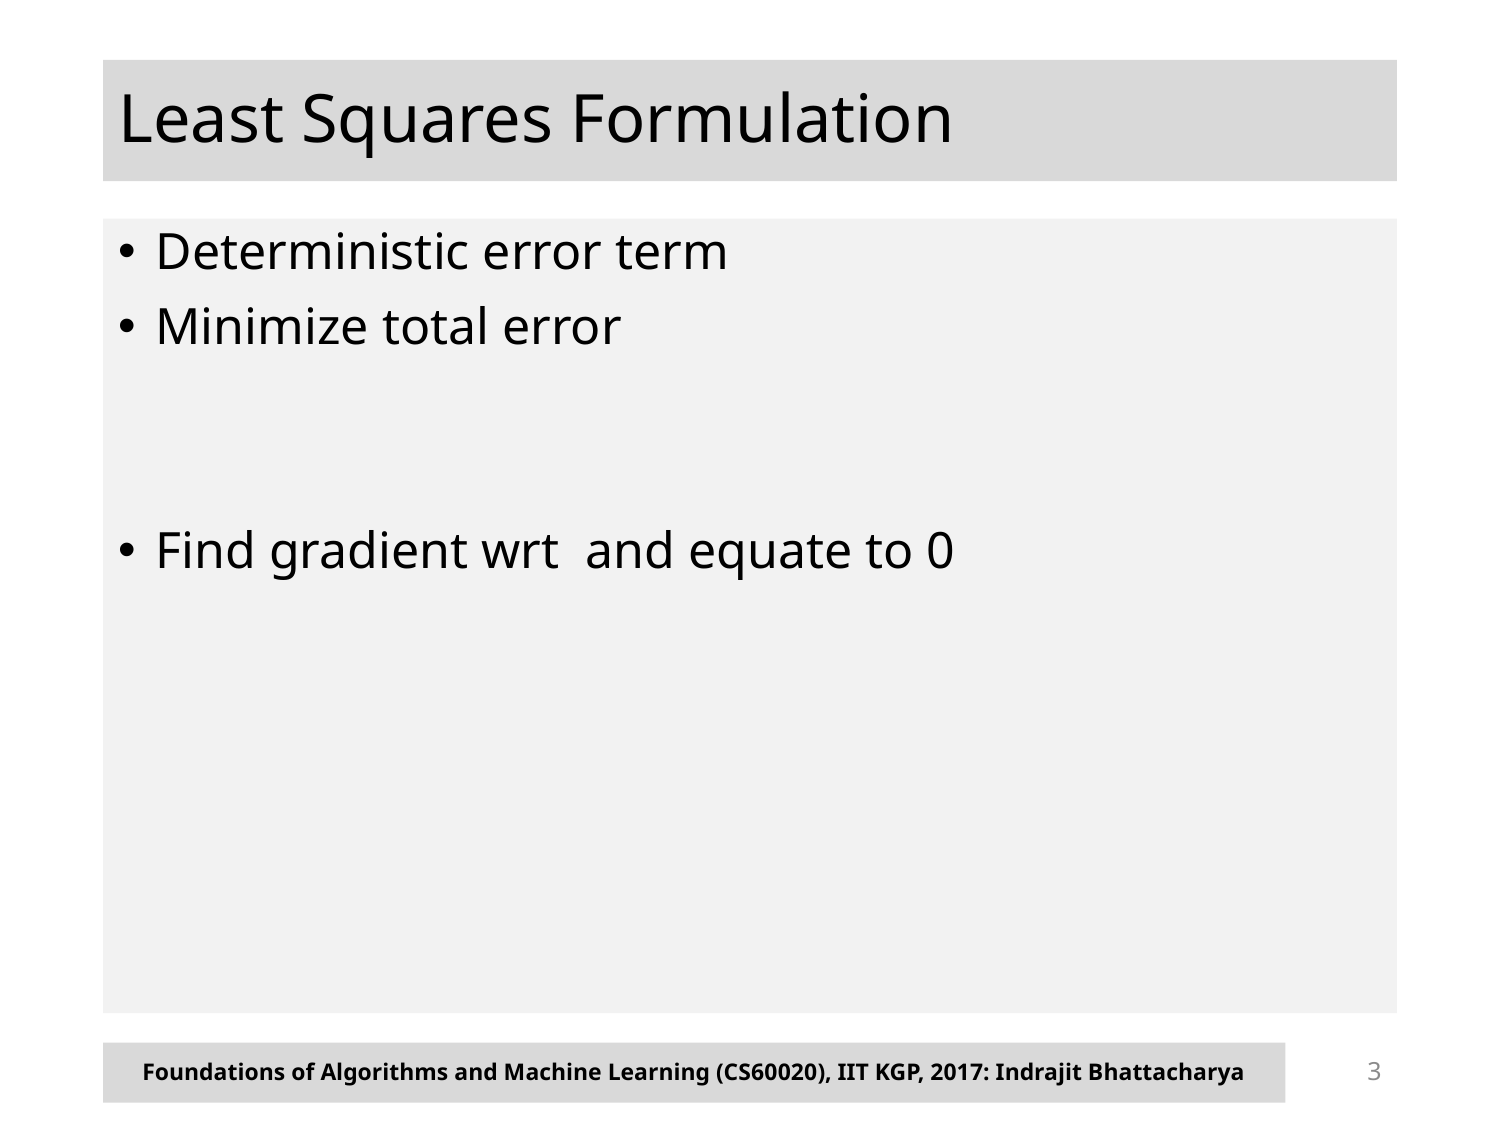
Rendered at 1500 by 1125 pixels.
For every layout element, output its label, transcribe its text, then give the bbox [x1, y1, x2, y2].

slide_number 3 [1299, 1042, 1397, 1103]
title Least Squares Formulation [103, 59, 1397, 182]
footer Foundations of Algorithms and Machine Learning (CS60020), IIT KGP, 2017: Indrajit Bhattacharya [103, 1042, 1286, 1103]
